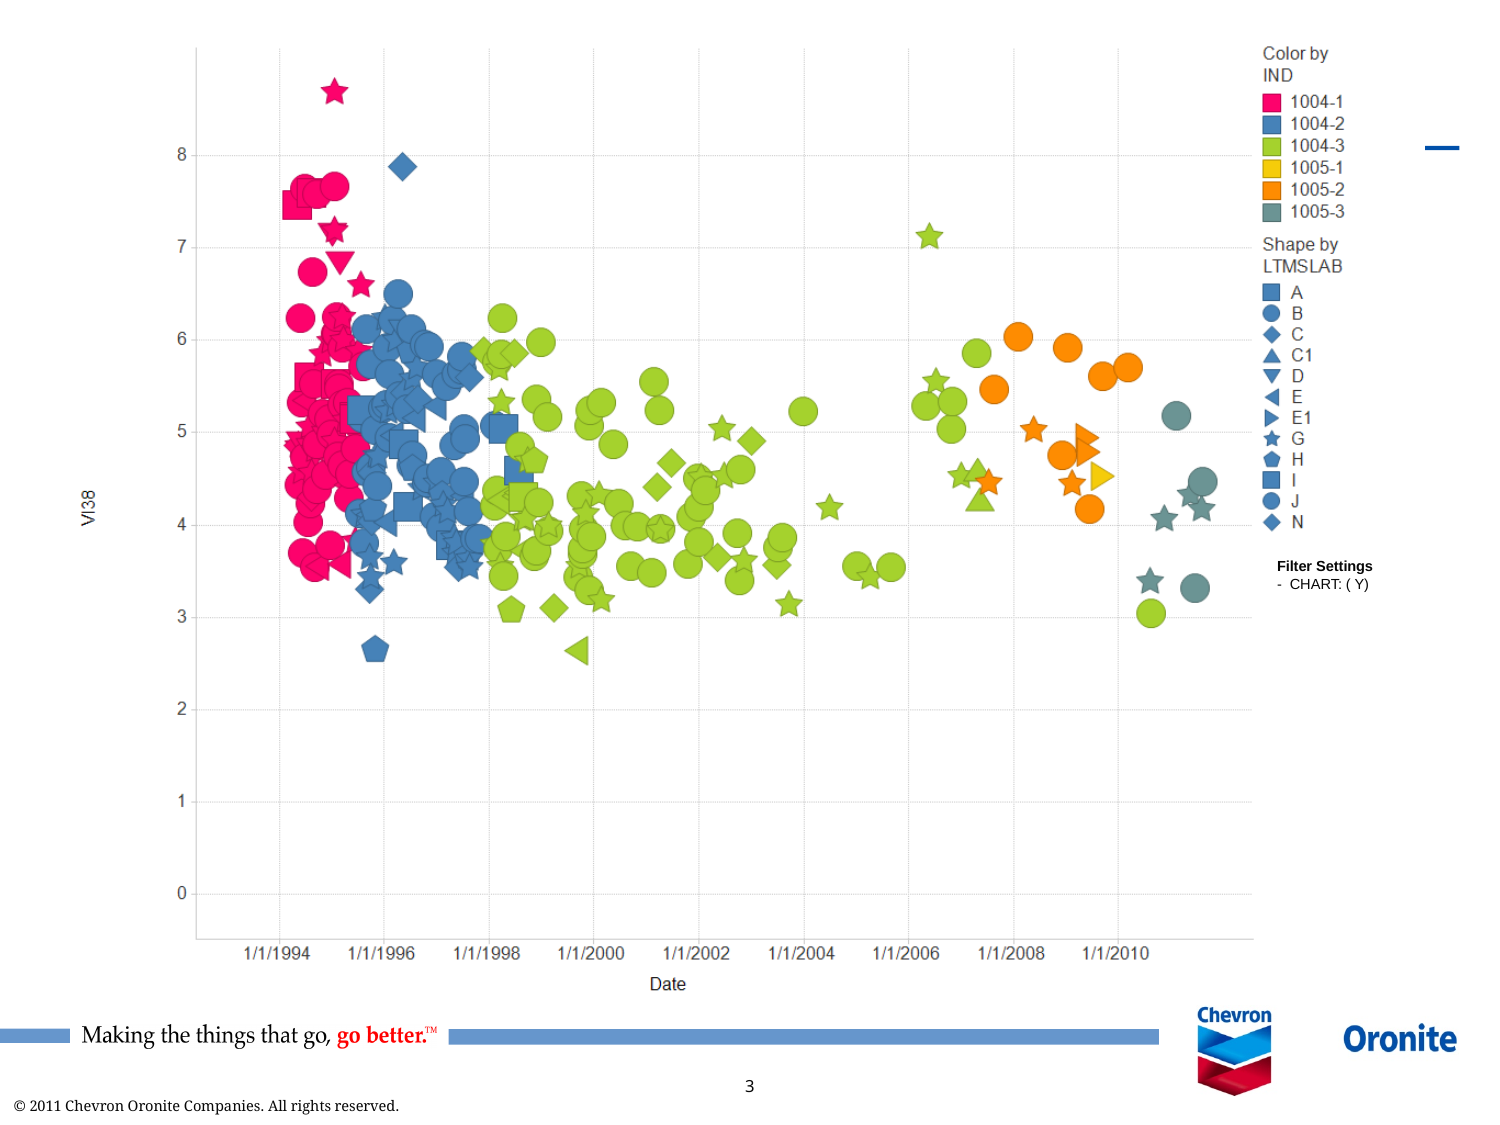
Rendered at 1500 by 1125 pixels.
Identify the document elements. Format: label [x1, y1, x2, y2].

picture [1196, 1005, 1460, 1097]
picture [74, 41, 1426, 999]
picture [82, 1024, 437, 1049]
